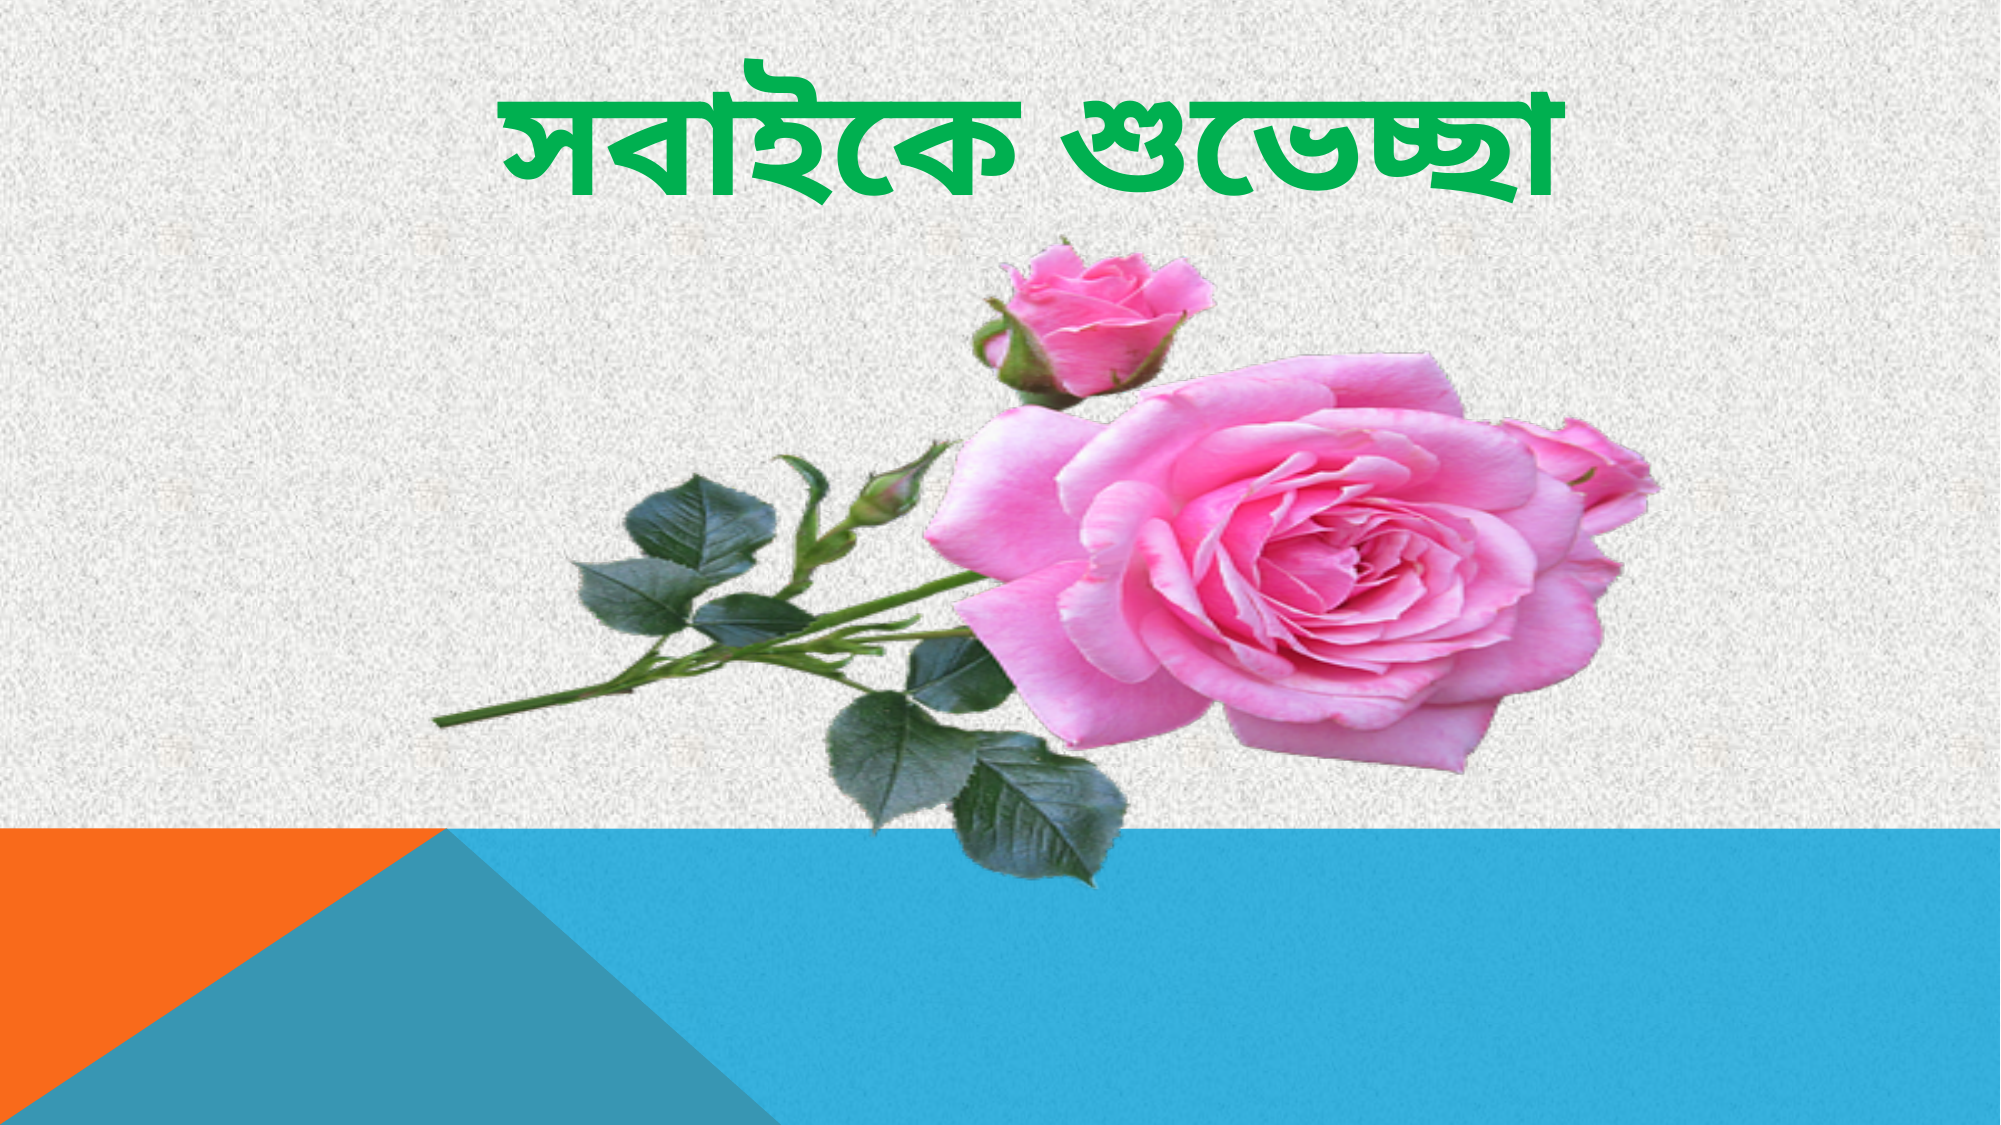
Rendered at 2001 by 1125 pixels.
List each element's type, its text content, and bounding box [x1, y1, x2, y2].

picture [0, 0, 2001, 1125]
text_box সবাইকে শুভেচ্ছা [24, 37, 2000, 233]
